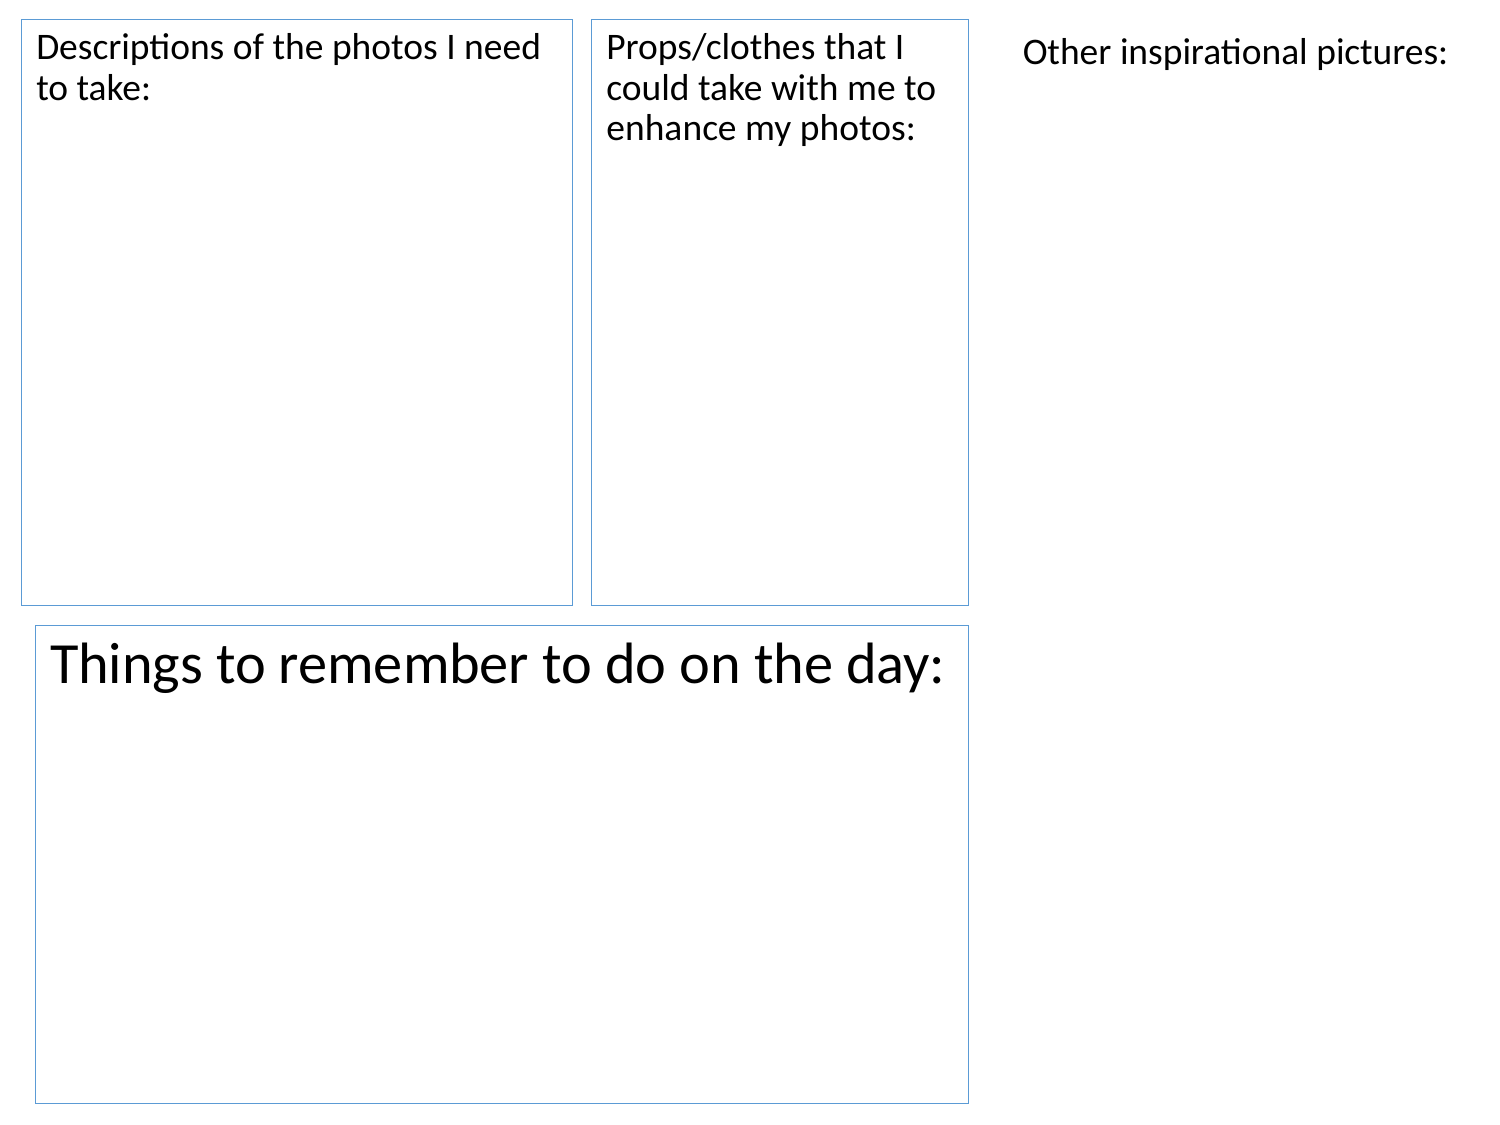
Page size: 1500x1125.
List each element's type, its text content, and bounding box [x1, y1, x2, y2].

text_box Other inspirational pictures: [1008, 19, 1464, 80]
text_box Props/clothes that I could take with me to enhance my photos: [591, 19, 969, 606]
text_box Descriptions of the photos I need to take: [21, 19, 573, 606]
list Things to remember to do on the day: [35, 625, 969, 1104]
